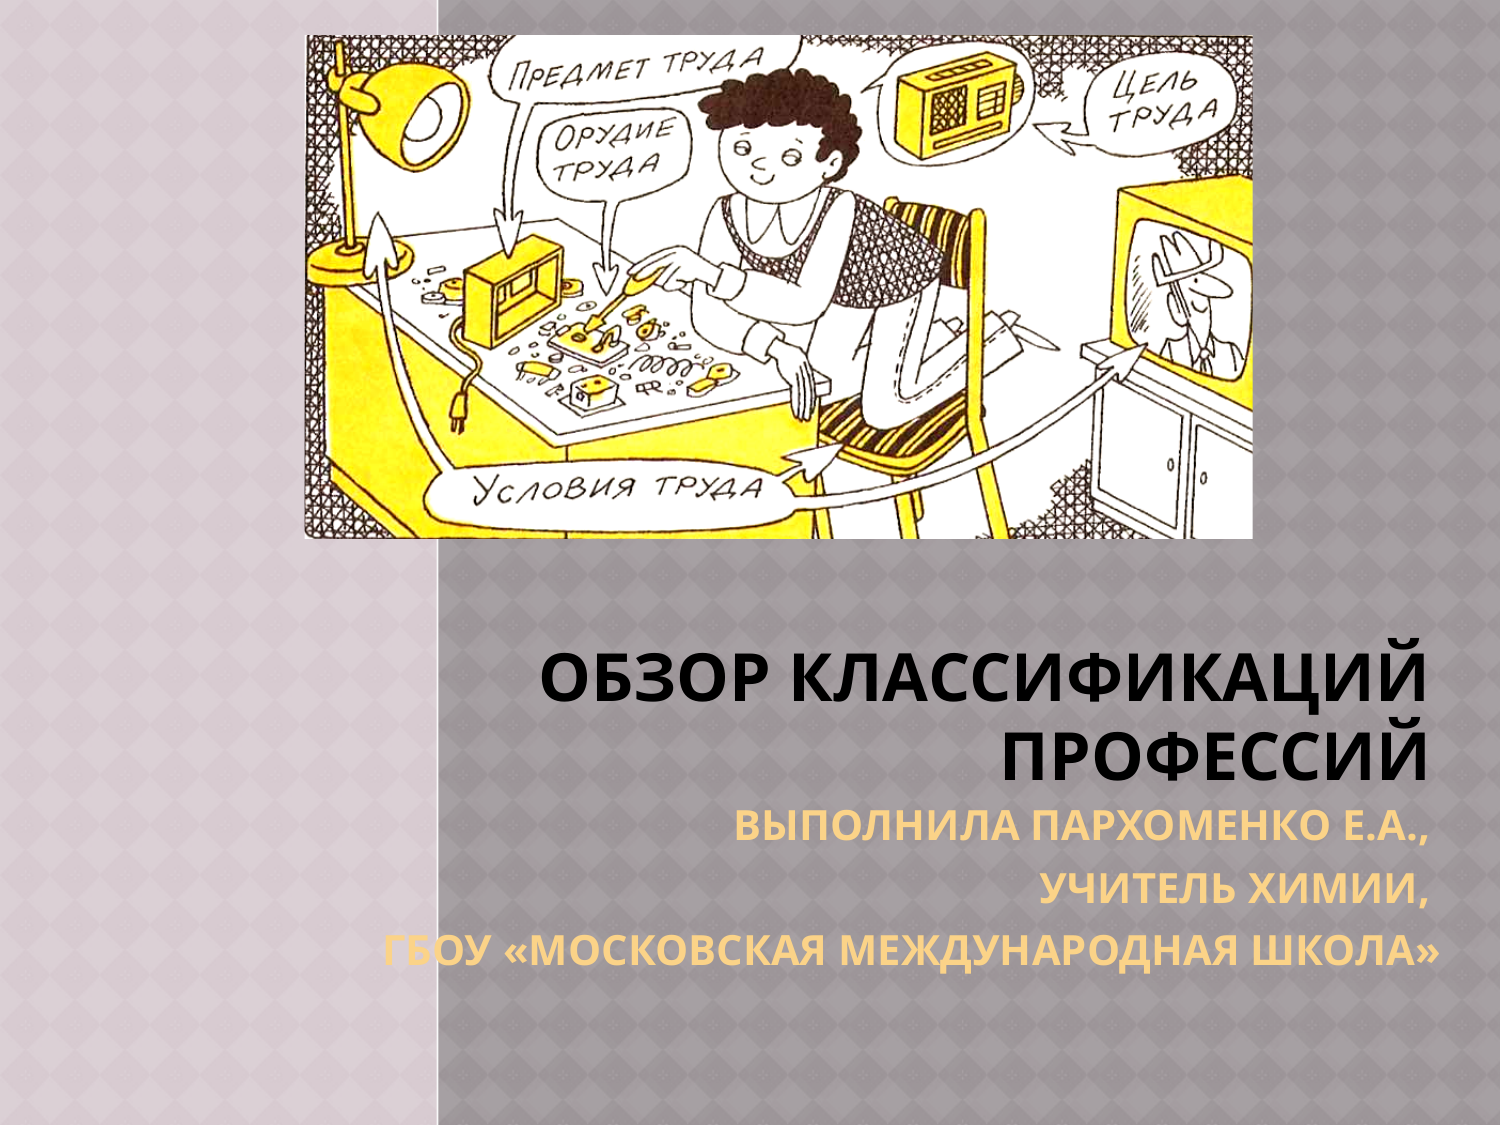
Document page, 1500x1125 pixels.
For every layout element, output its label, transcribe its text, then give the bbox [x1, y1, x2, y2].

title Обзор классификаций профессий [164, 632, 1439, 874]
picture [304, 34, 1254, 540]
subtitle Выполнила Пархоменко Е.А., учитель химии, ГБОУ «Московская международная школа» [171, 798, 1449, 1087]
